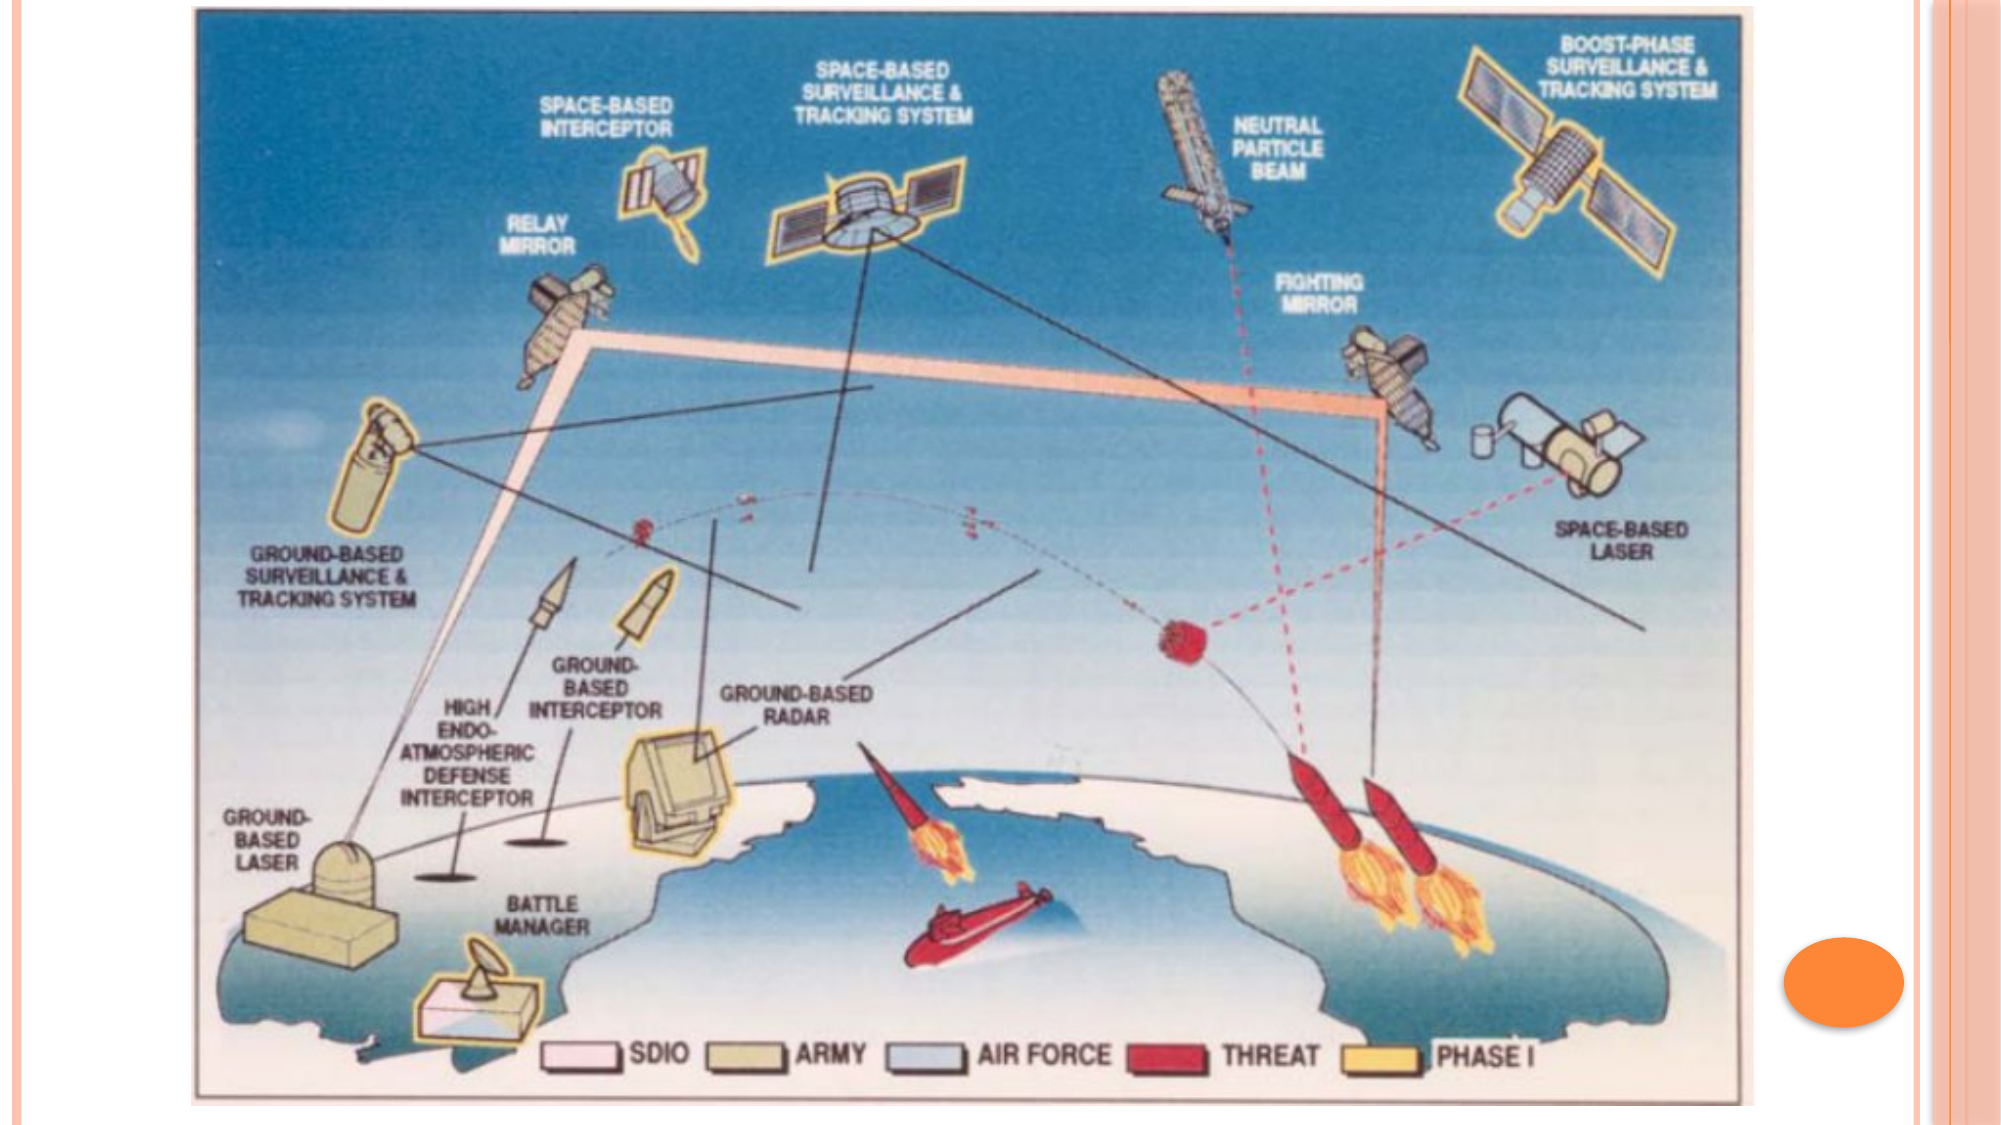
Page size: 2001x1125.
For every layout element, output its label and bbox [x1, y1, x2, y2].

list [190, 6, 1757, 1107]
